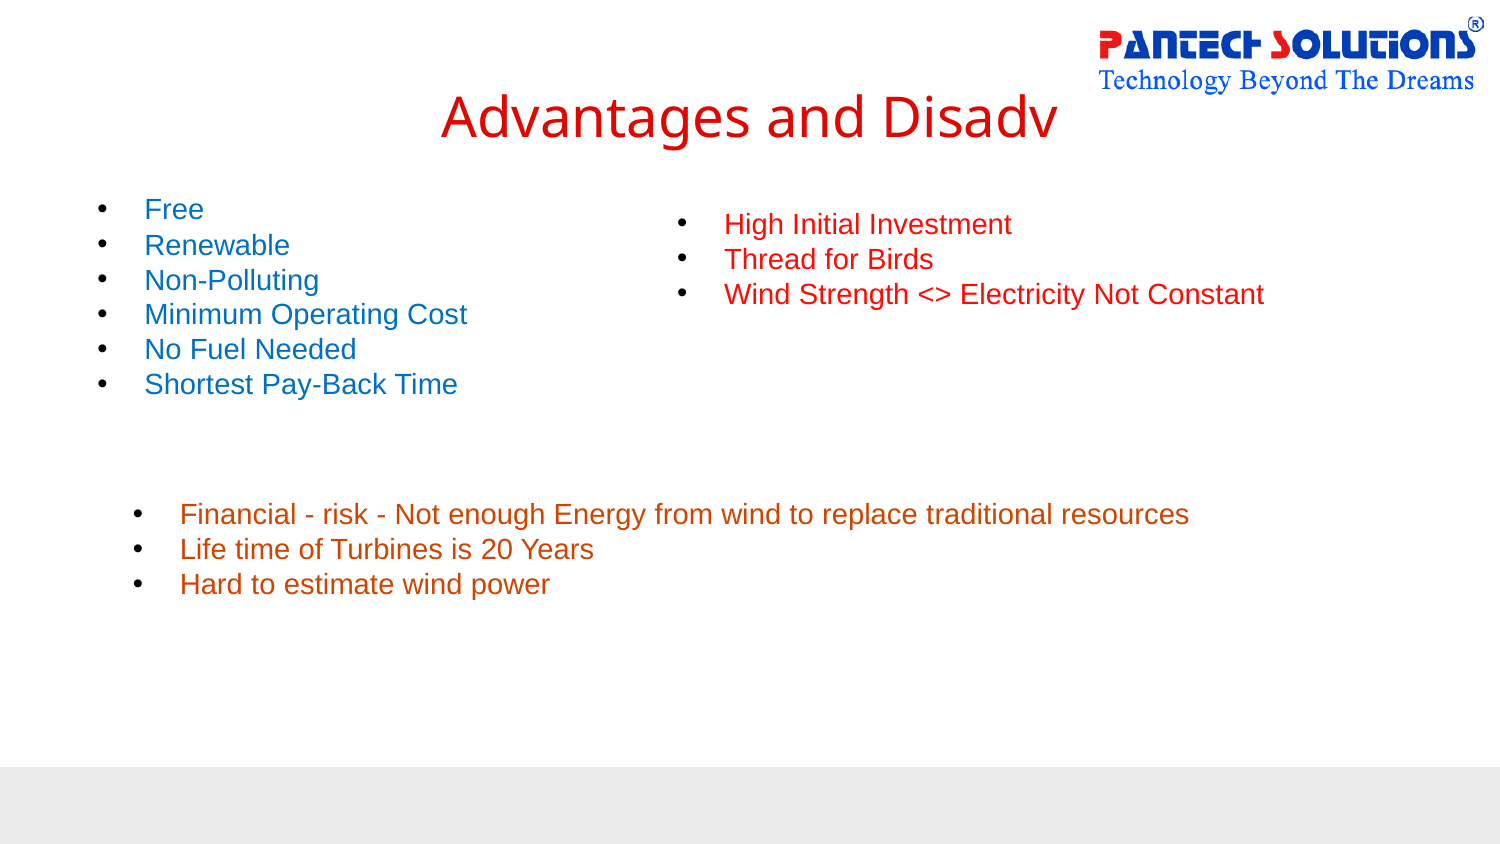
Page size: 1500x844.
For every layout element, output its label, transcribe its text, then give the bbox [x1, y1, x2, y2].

text_box Free Renewable Non-Polluting Minimum Operating Cost No Fuel Needed Shortest Pay-Back Time [82, 183, 833, 443]
text_box Financial - risk - Not enough Energy from wind to replace traditional resources Life time of Turbines is 20 Years Hard to estimate wind power [118, 488, 1244, 608]
text_box High Initial Investment Thread for Birds Wind Strength <> Electricity Not Constant [662, 197, 1413, 318]
title Advantages and Disadv [118, 88, 1382, 142]
picture [1079, 0, 1500, 121]
